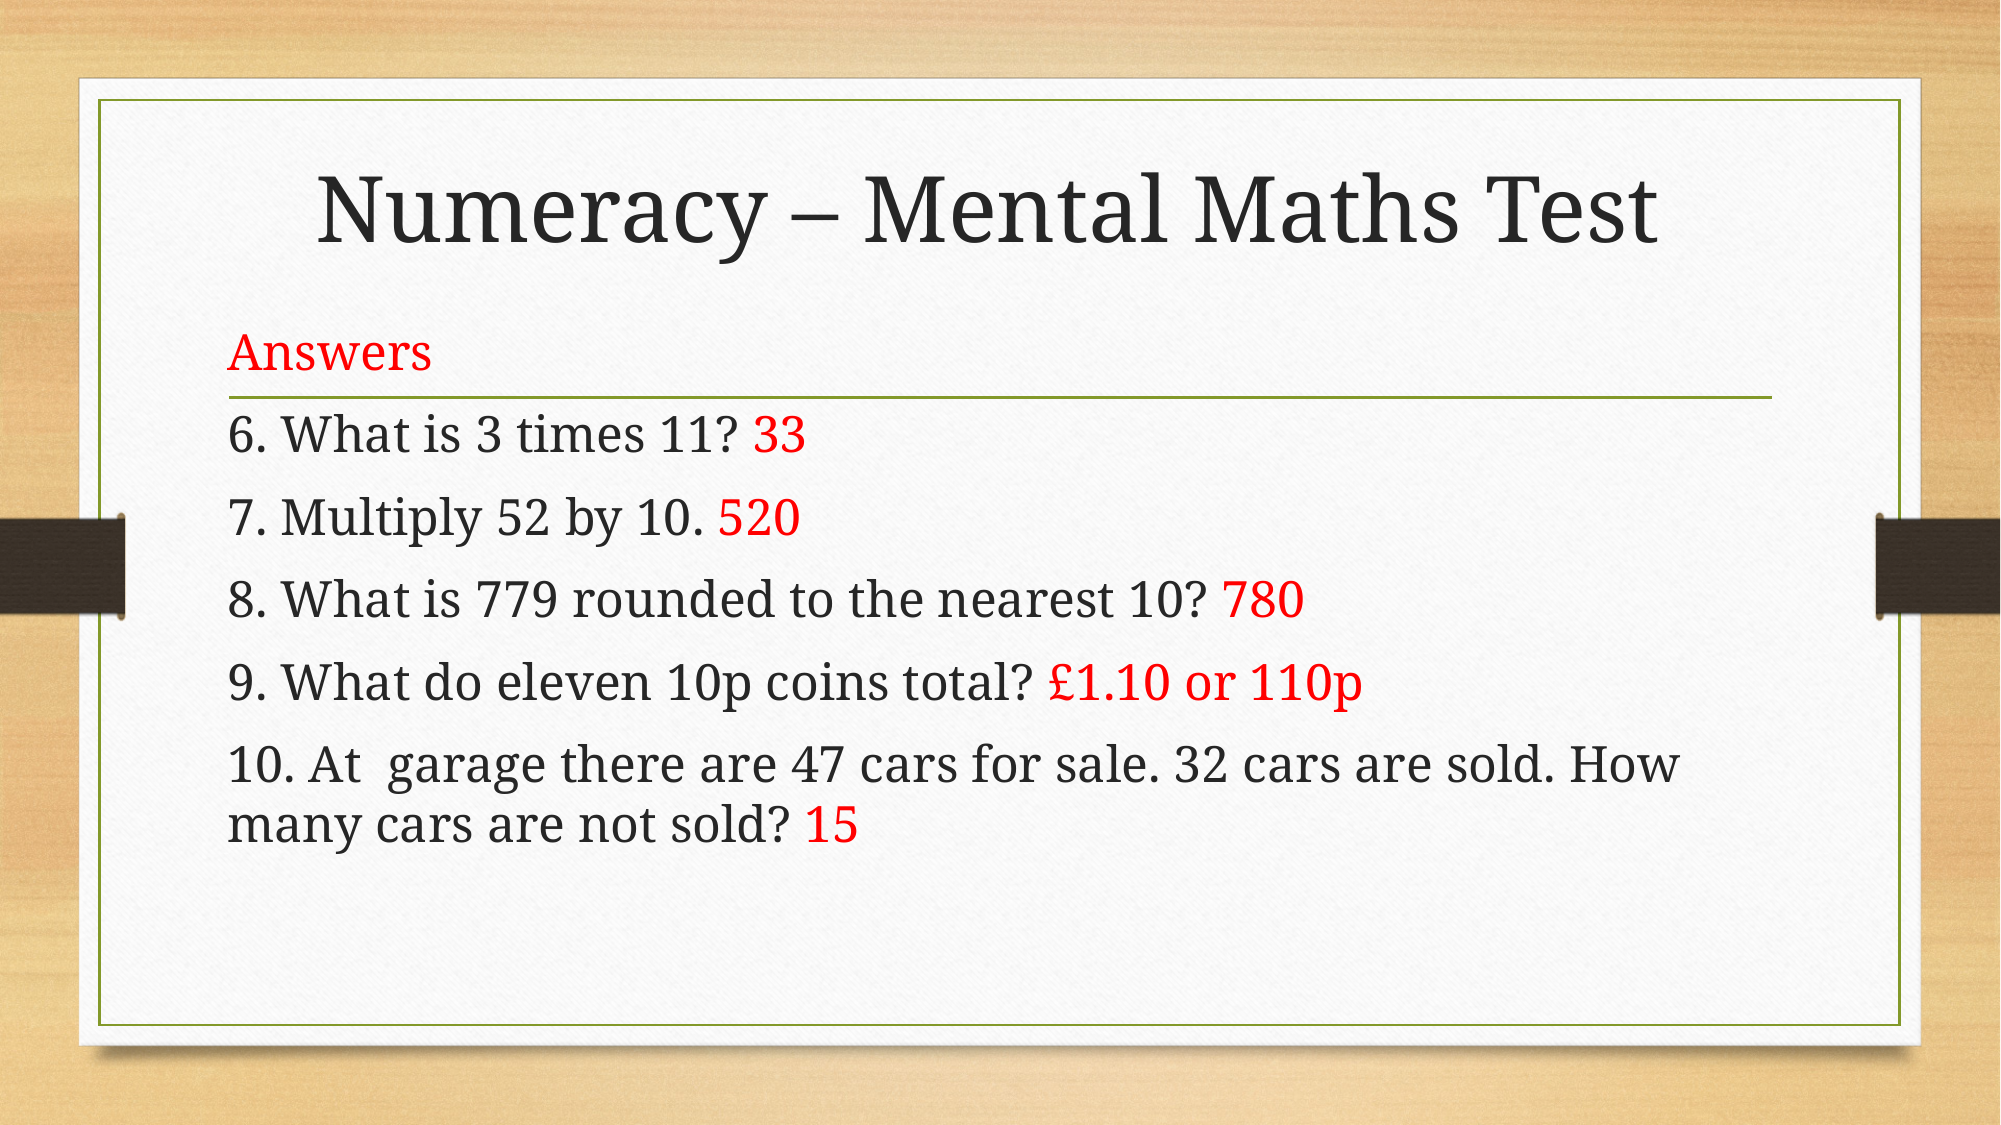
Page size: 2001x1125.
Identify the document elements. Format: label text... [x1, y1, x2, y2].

list Answers 6. What is 3 times 11? 33 7. Multiply 52 by 10. 520 8. What is 779 rounded to the nearest 10? 780 9. What do eleven 10p coins total? £1.10 or 110p 10. At garage there are 47 cars for sale. 32 cars are sold. How many cars are not sold? 15 [212, 312, 1788, 964]
picture [0, 0, 2001, 1125]
title Numeracy – Mental Maths Test [212, 98, 1788, 312]
